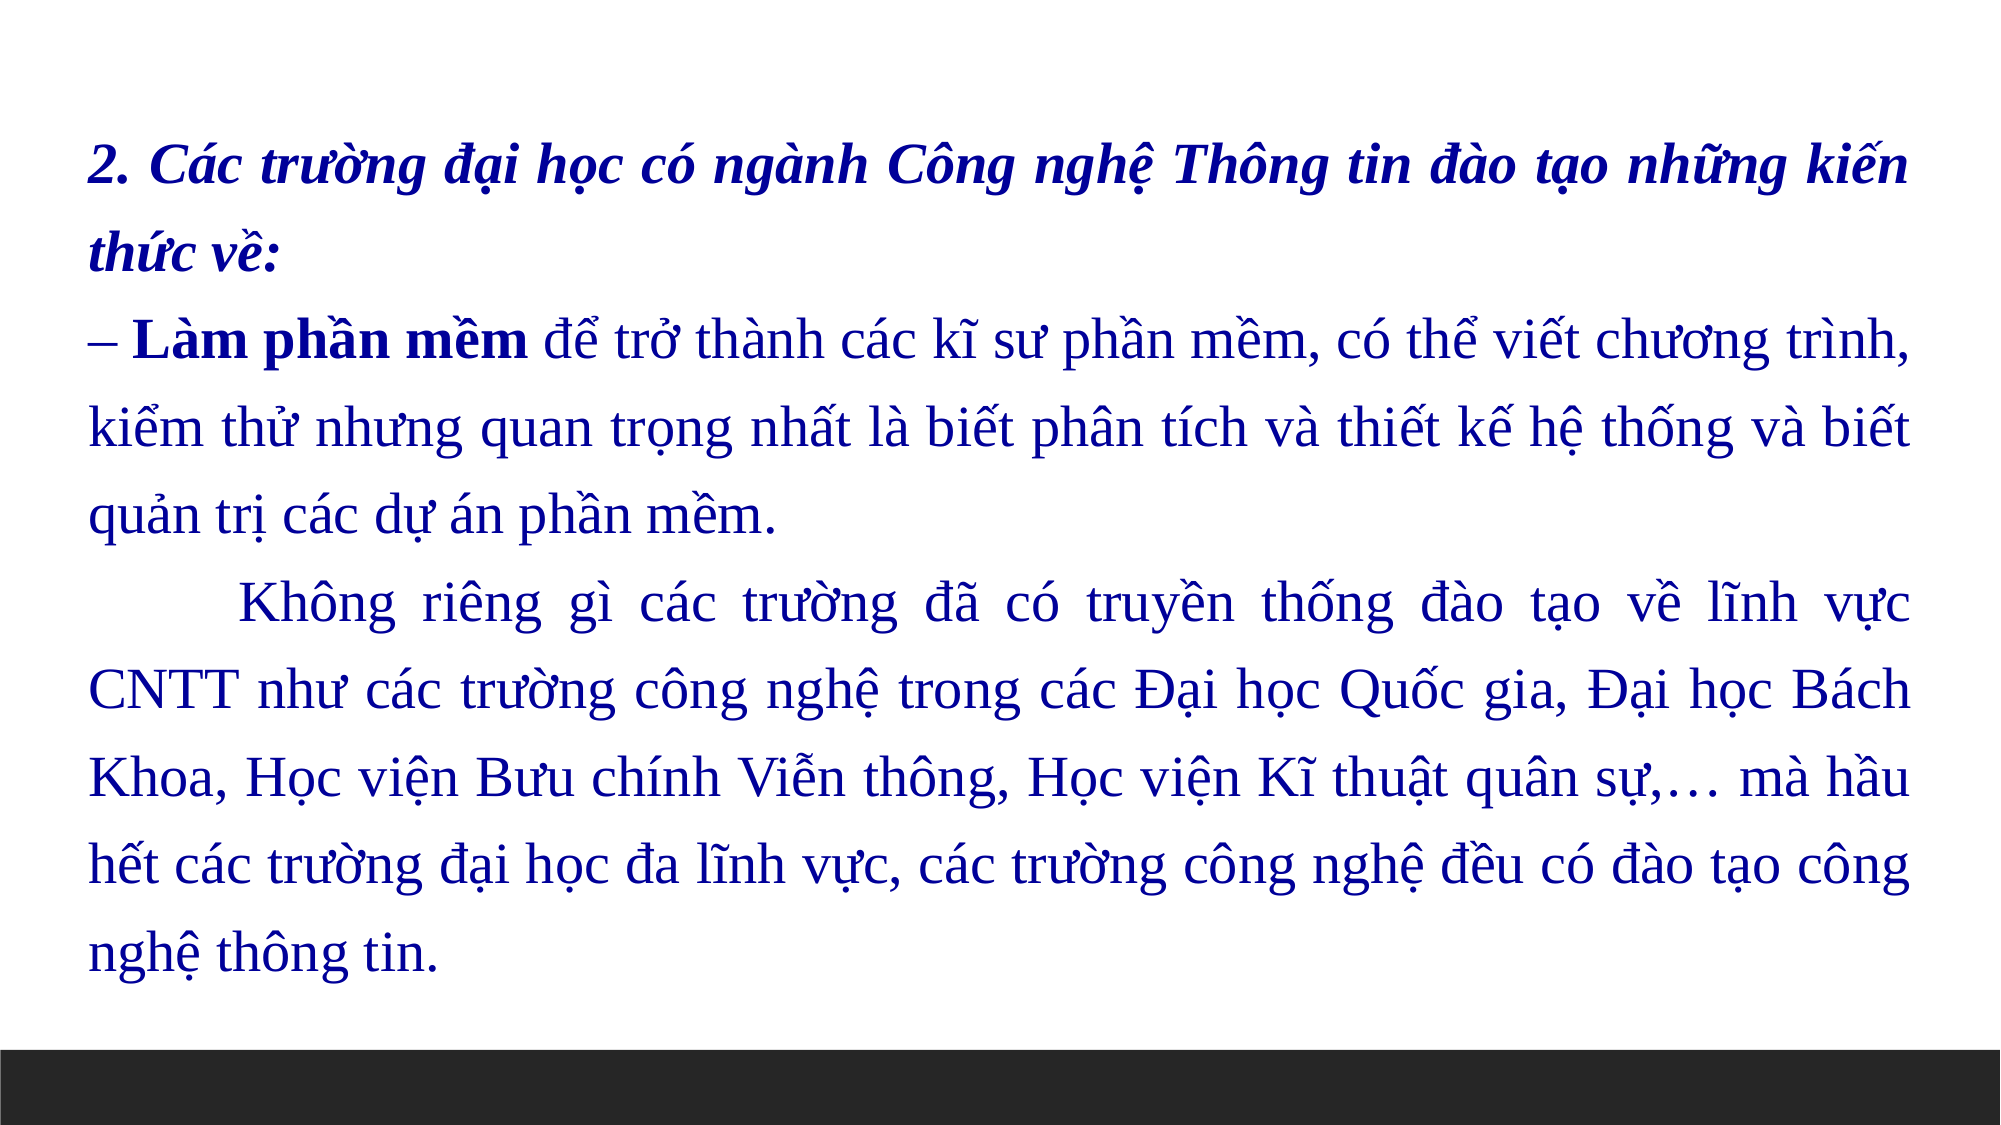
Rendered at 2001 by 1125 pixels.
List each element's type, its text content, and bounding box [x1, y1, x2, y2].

text_box 2. Các trường đại học có ngành Công nghệ Thông tin đào tạo những kiến thức về: – Làm phần mềm để trở thành các kĩ sư phần mềm, có thể viết chương trình, kiểm thử nhưng quan trọng nhất là biết phân tích và thiết kế hệ thống và biết quản trị các dự án phần mềm. Không riêng gì các trường đã có truyền thống đào tạo về lĩnh vực CNTT như các trường công nghệ trong các Đại học Quốc gia, Đại học Bách Khoa, Học viện Bưu chính Viễn thông, Học viện Kĩ thuật quân sự,… mà hầu hết các trường đại học đa lĩnh vực, các trường công nghệ đều có đào tạo công nghệ thông tin. [73, 100, 1927, 991]
